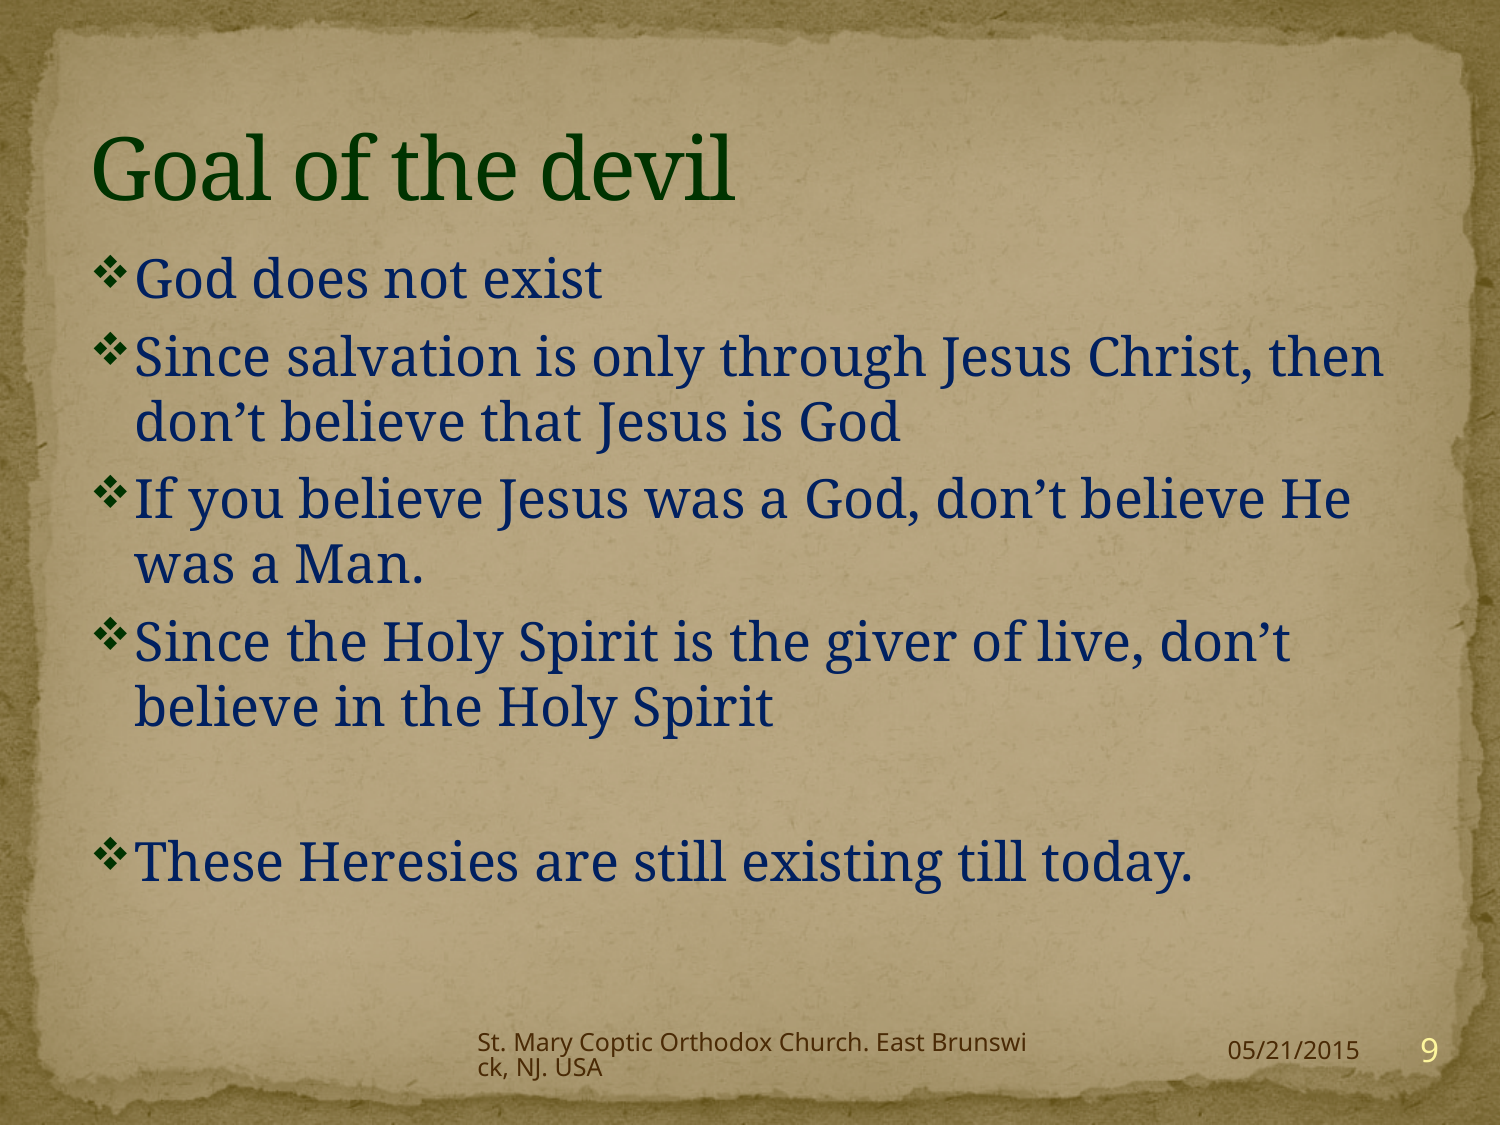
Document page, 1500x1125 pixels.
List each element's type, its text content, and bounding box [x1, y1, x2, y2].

list God does not exist Since salvation is only through Jesus Christ, then don’t believe that Jesus is God If you believe Jesus was a God, don’t believe He was a Man. Since the Holy Spirit is the giver of live, don’t believe in the Holy Spirit These Heresies are still existing till today. [75, 237, 1425, 1000]
slide_number 9 [1379, 1014, 1480, 1089]
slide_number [1100, 1017, 1375, 1081]
title Goal of the devil [74, 24, 1425, 225]
footer St. Mary Coptic Orthodox Church. East Brunswick, NJ. USA [462, 1012, 1050, 1076]
